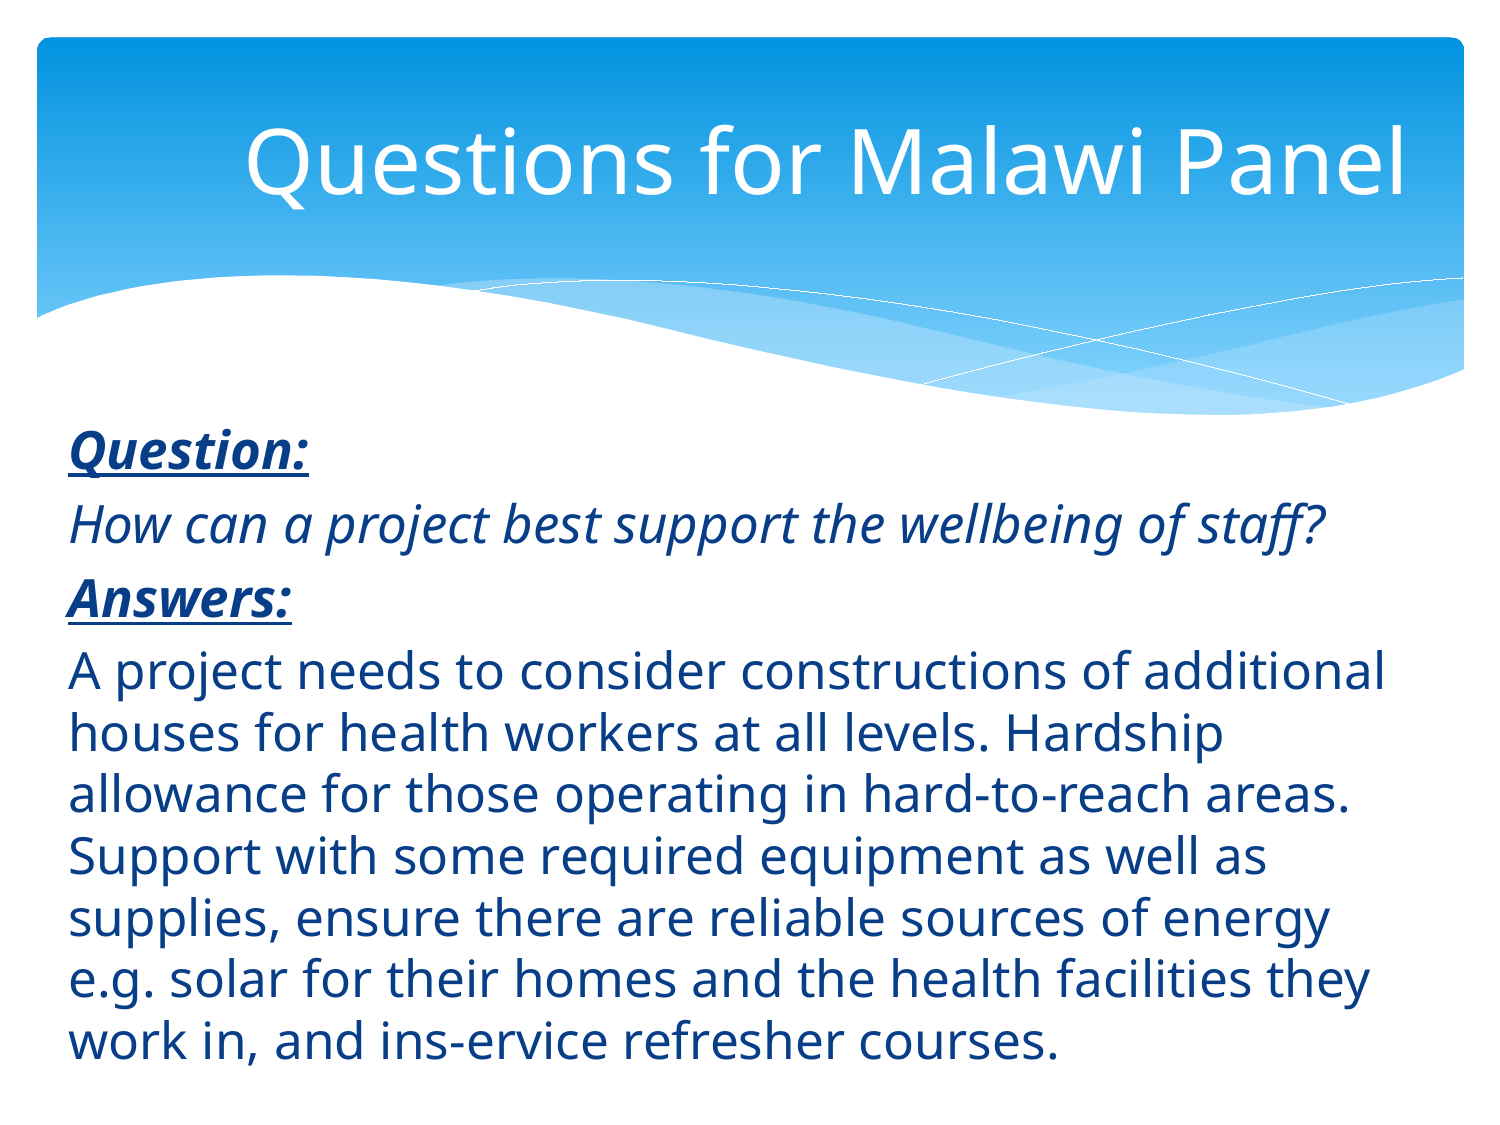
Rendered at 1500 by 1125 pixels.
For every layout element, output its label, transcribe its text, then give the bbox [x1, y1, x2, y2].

list Question: How can a project best support the wellbeing of staff? Answers: A project needs to consider constructions of additional houses for health workers at all levels. Hardship allowance for those operating in hard-to-reach areas. Support with some required equipment as well as supplies, ensure there are reliable sources of energy e.g. solar for their homes and the health facilities they work in, and ins-ervice refresher courses. [53, 408, 1429, 1083]
title Questions for Malawi Panel [75, 55, 1425, 261]
